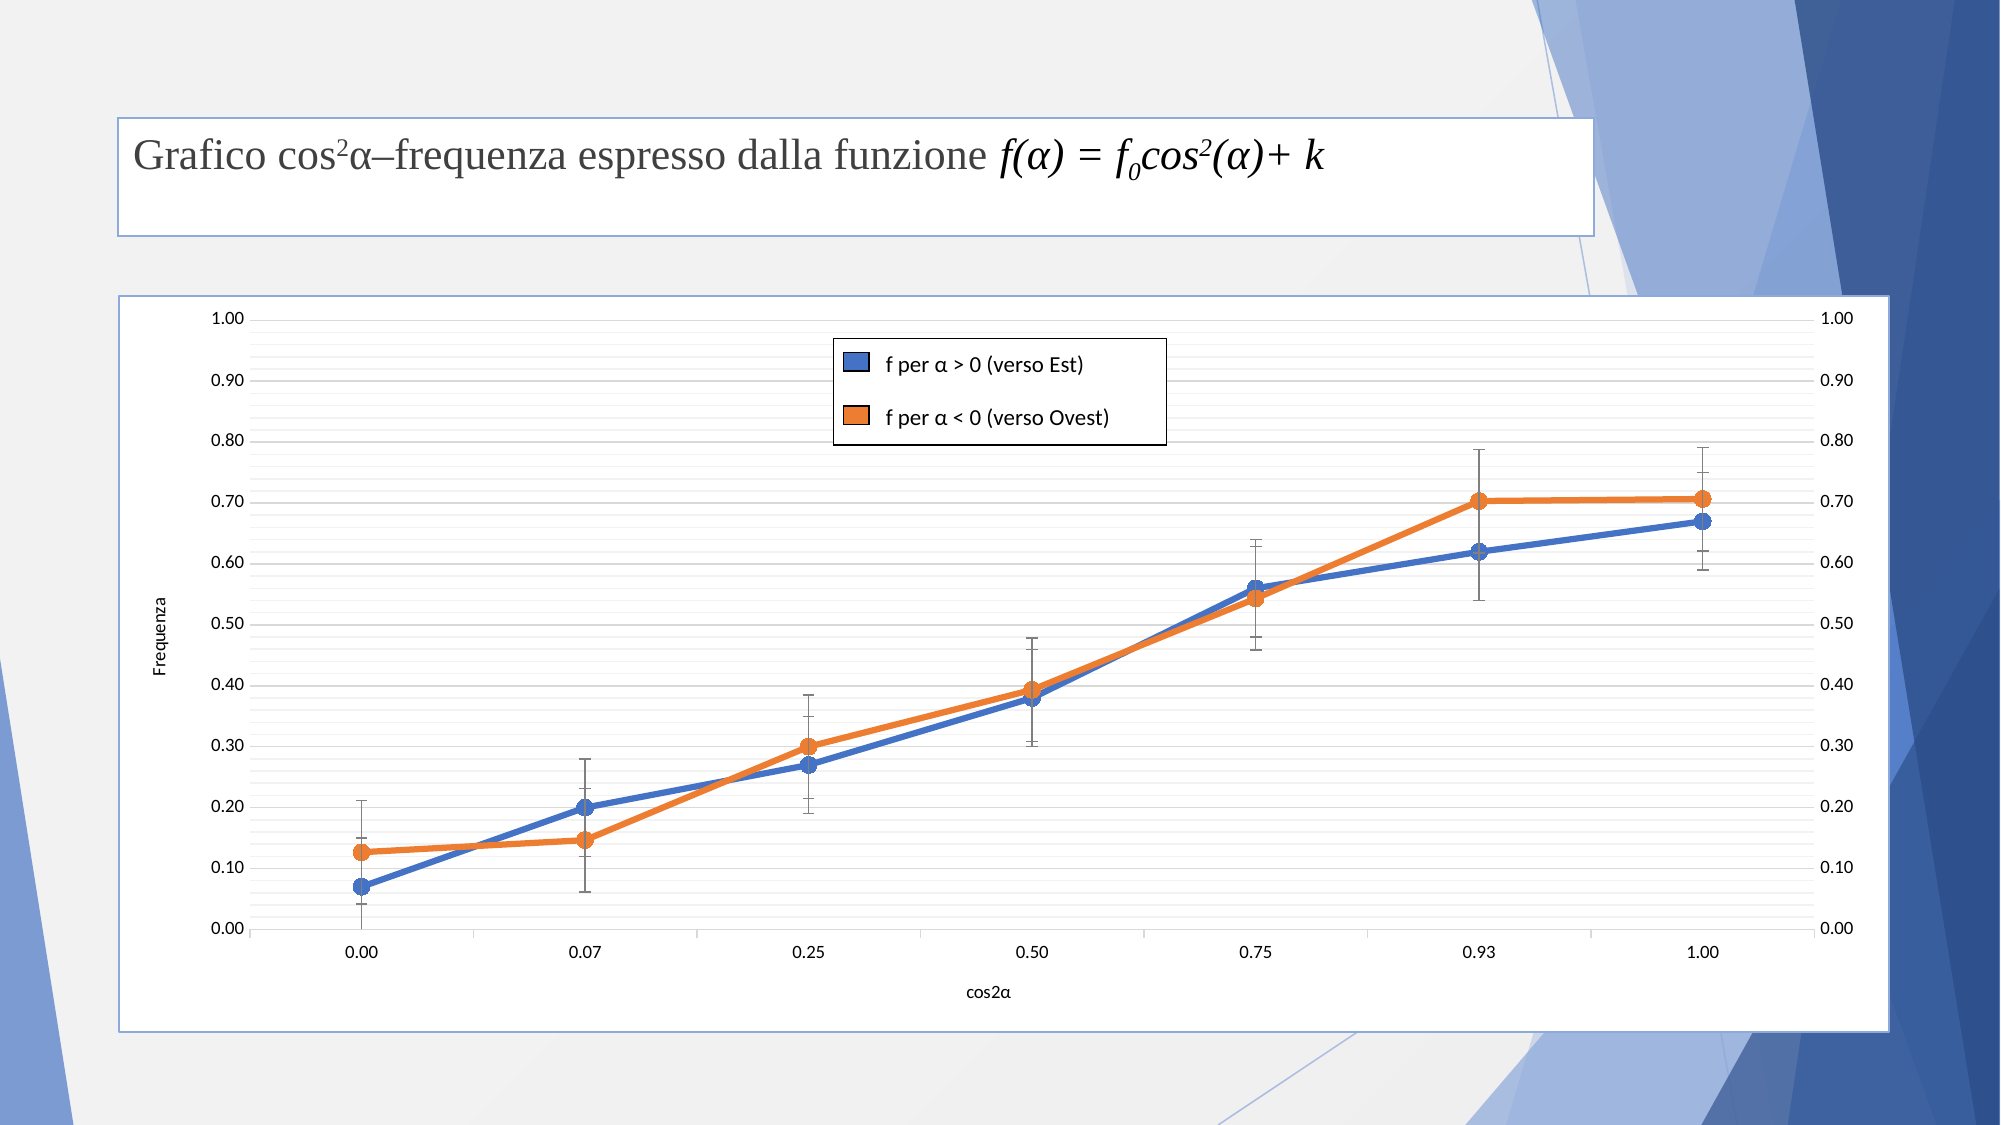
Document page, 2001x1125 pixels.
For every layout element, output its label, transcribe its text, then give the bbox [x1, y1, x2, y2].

chart [118, 295, 1890, 1034]
title Grafico cos2α–frequenza espresso dalla funzione f(α) = f0cos2(α)+ k [117, 117, 1595, 237]
